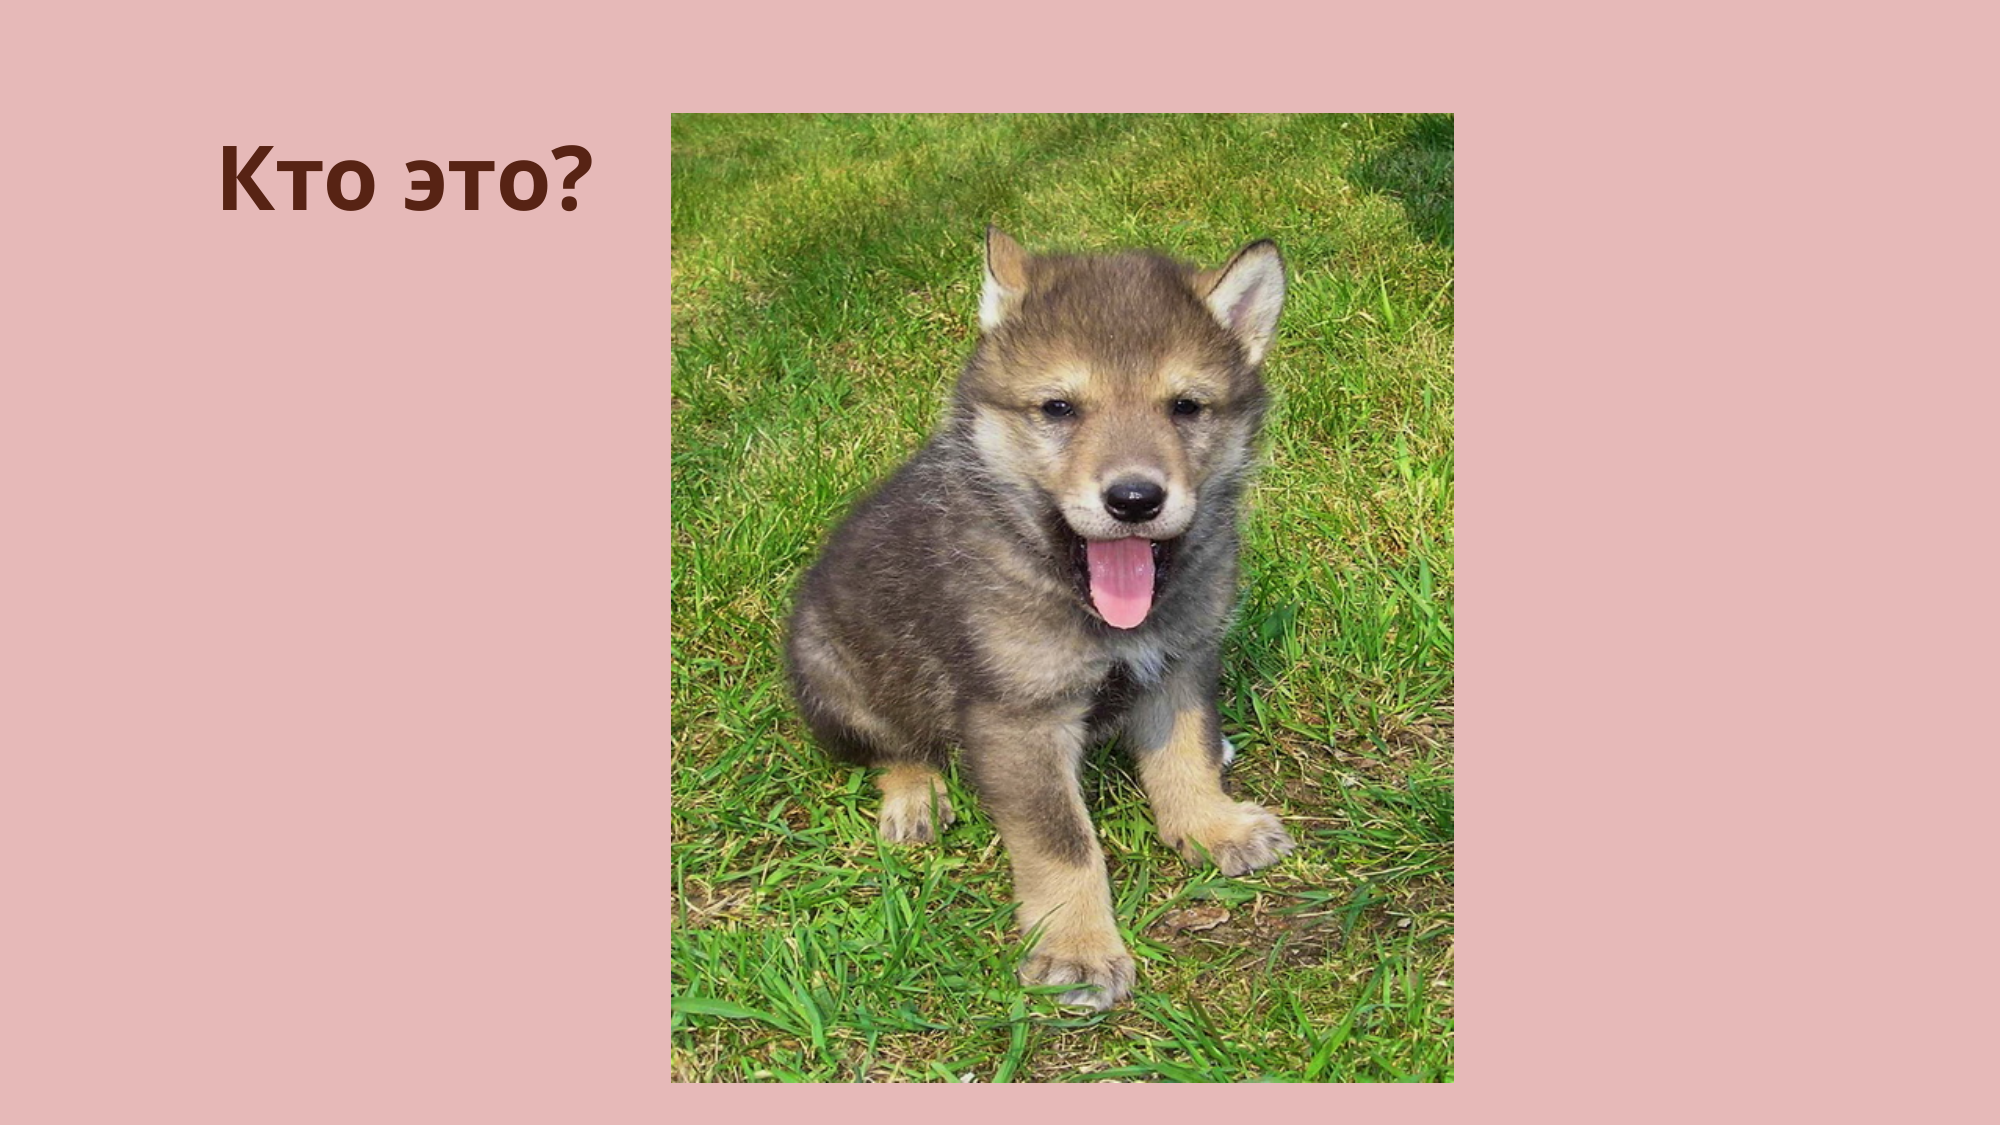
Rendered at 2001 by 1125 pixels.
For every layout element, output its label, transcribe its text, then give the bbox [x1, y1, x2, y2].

picture [671, 113, 1454, 1083]
text_box Кто это? [200, 113, 609, 236]
